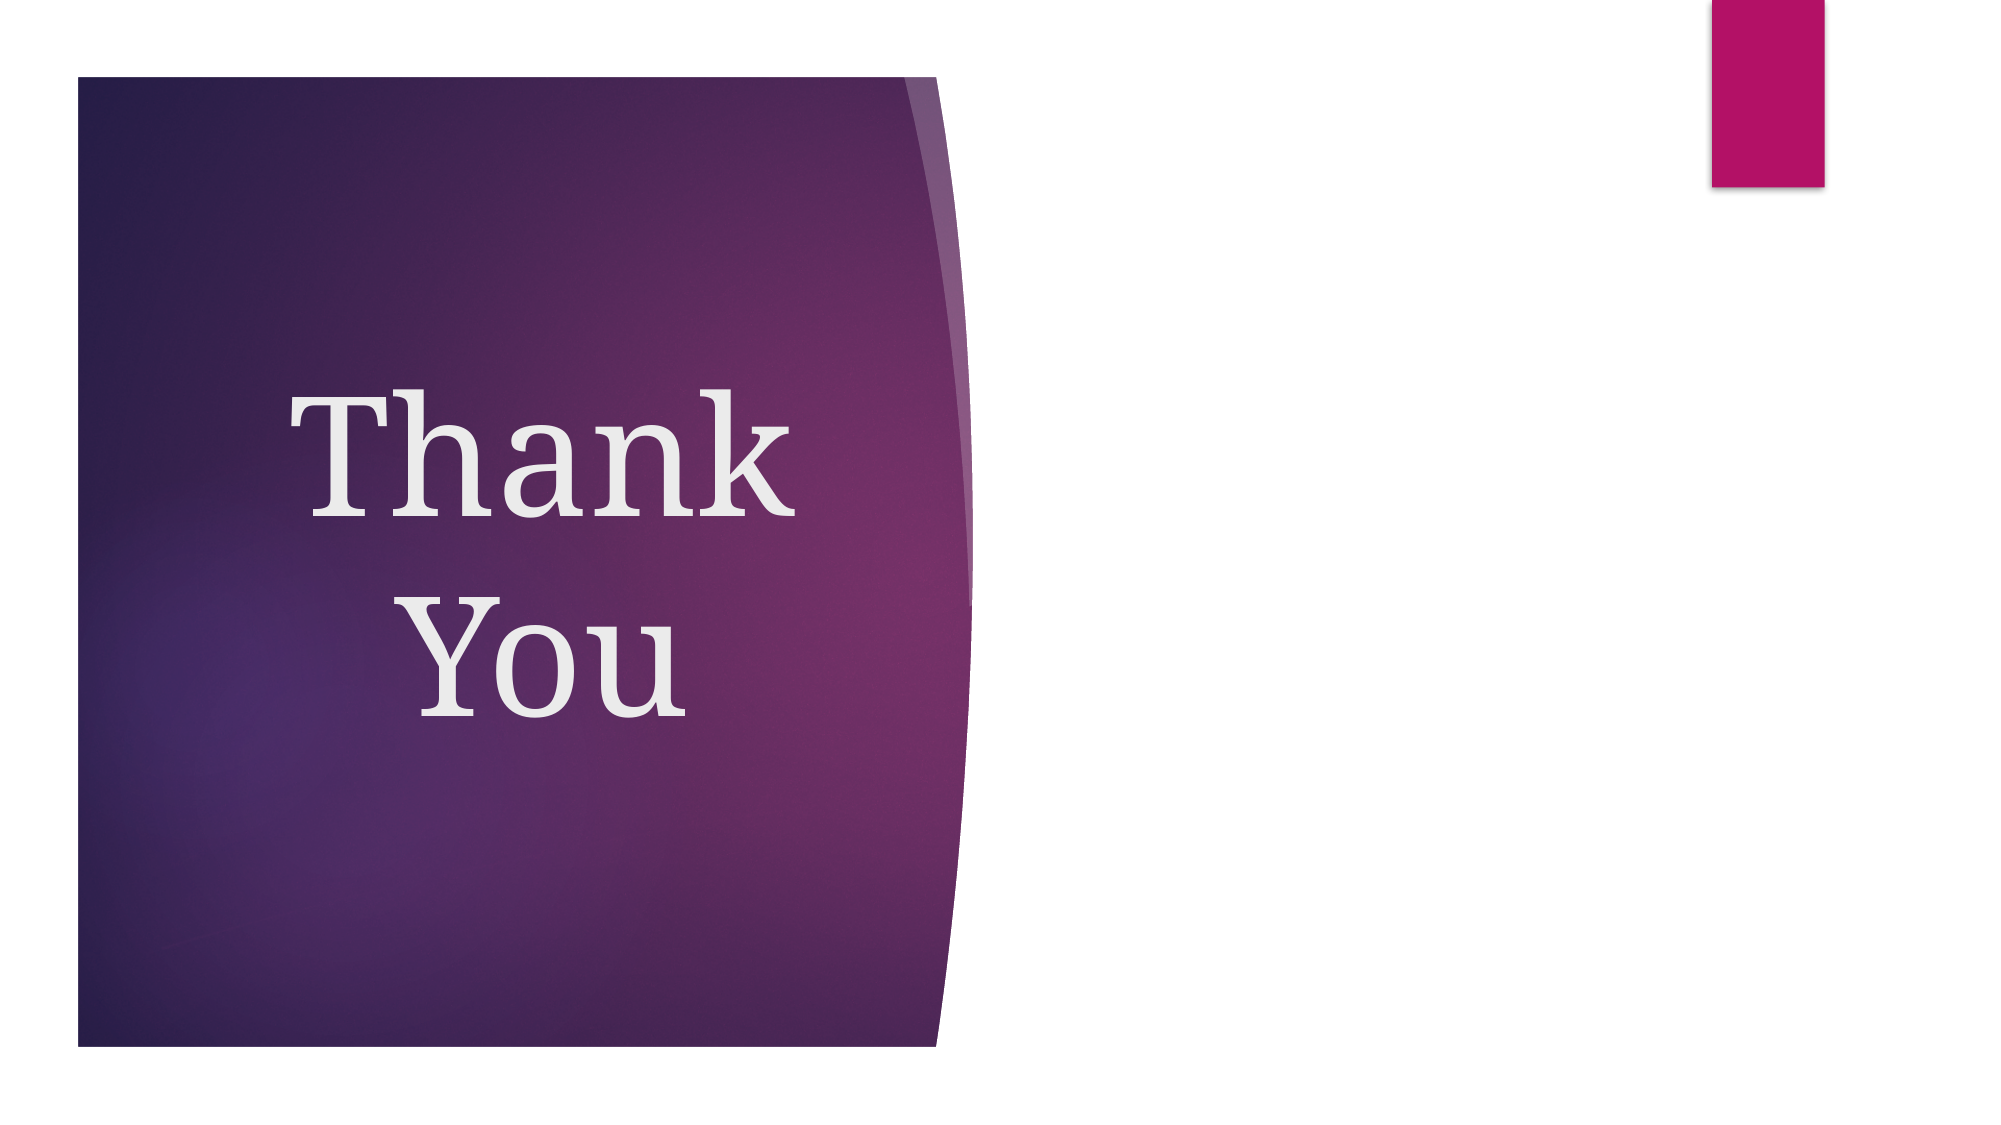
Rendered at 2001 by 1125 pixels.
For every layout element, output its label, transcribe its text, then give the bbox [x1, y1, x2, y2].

picture [79, 78, 972, 1046]
title Thank You [217, 367, 868, 758]
